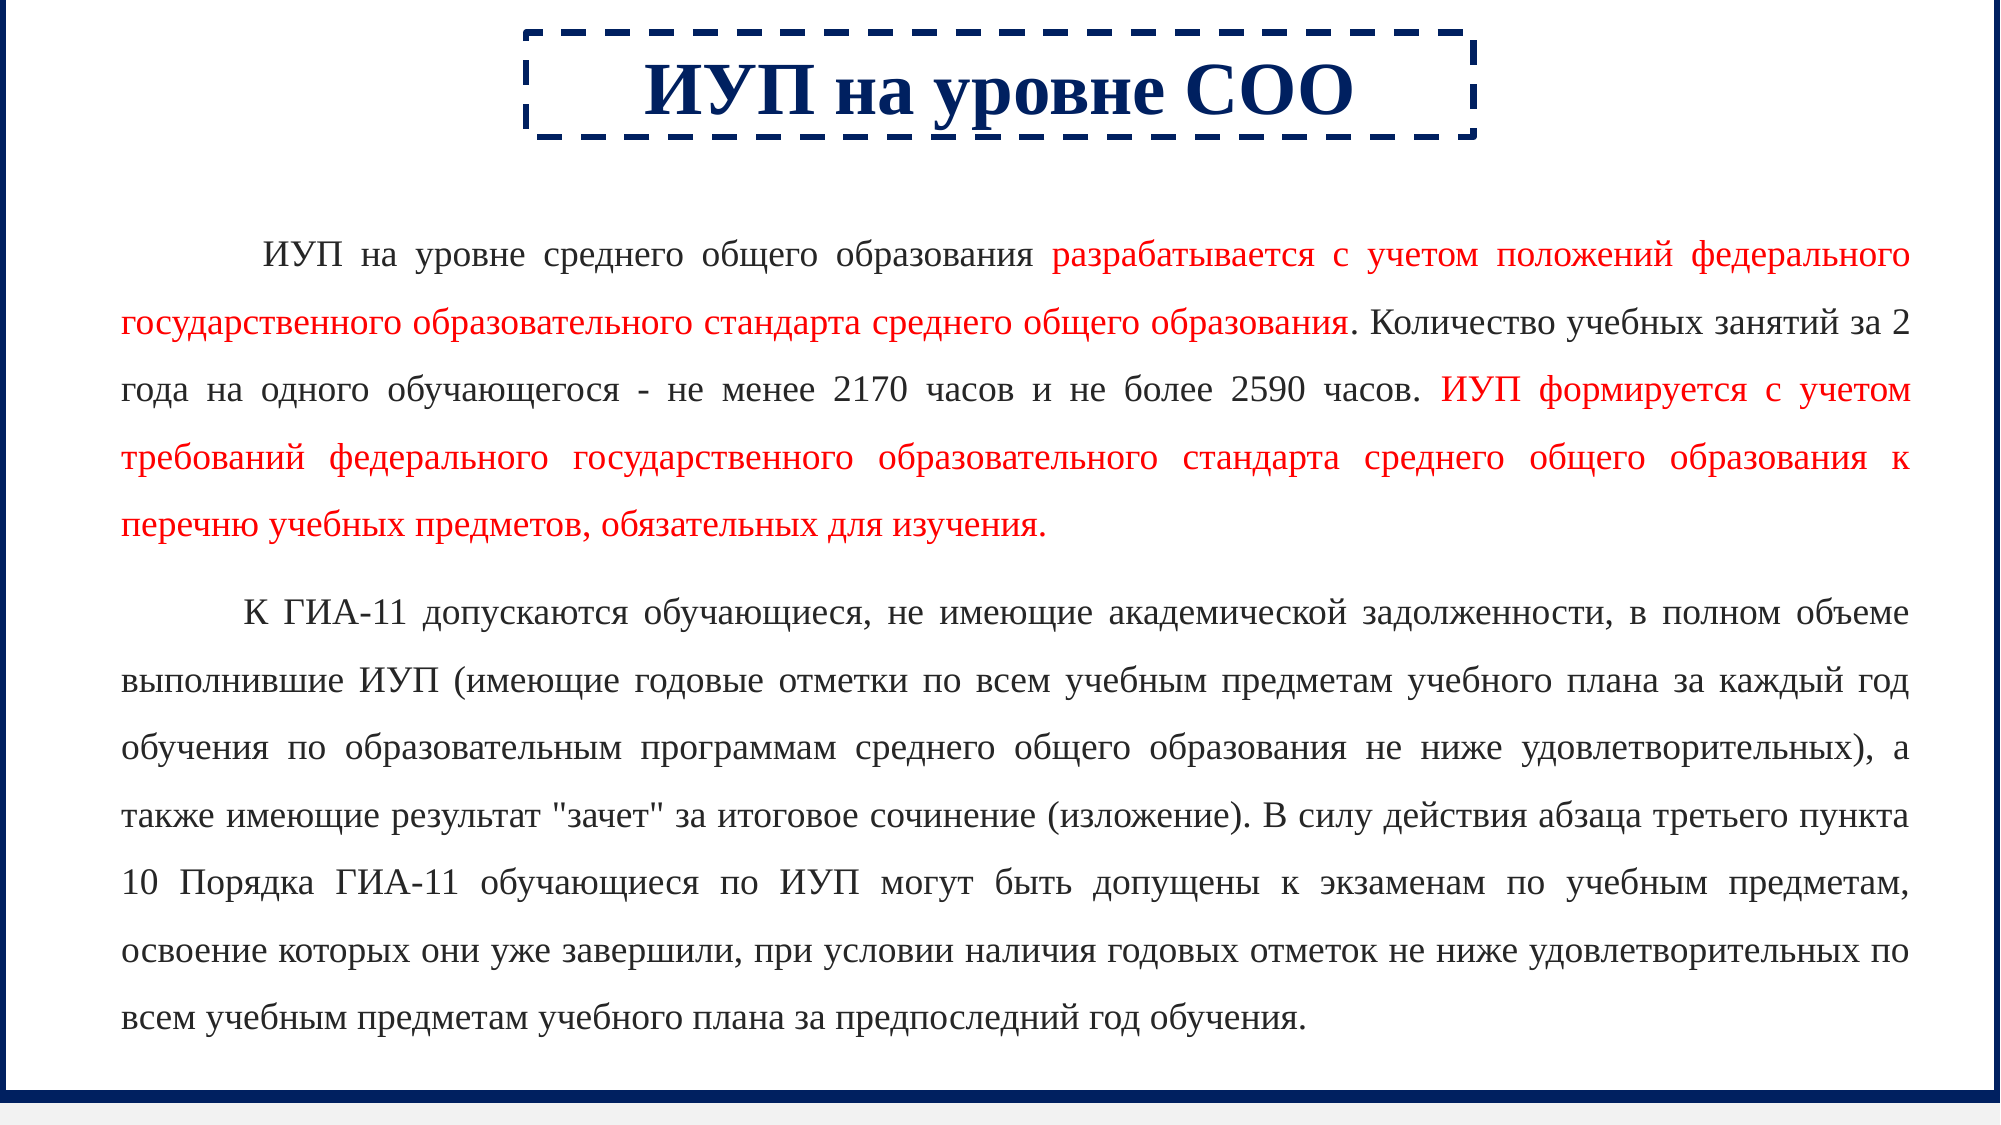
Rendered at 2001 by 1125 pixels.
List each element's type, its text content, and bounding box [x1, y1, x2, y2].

text_box [0, 0, 2000, 1098]
text_box ИУП на уровне СОО [526, 32, 1474, 138]
list ИУП на уровне среднего общего образования разрабатывается с учетом положений федерального государственного образовательного стандарта среднего общего образования. Количество учебных занятий за 2 года на одного обучающегося - не менее 2170 часов и не более 2590 часов. ИУП формируется с учетом требований федерального государственного образовательного стандарта среднего общего образования к перечню учебных предметов, обязательных для изучения. К ГИА-11 допускаются обучающиеся, не имеющие академической задолженности, в полном объеме выполнившие ИУП (имеющие годовые отметки по всем учебным предметам учебного плана за каждый год обучения по образовательным программам среднего общего образования не ниже удовлетворительных), а также имеющие результат "зачет" за итоговое сочинение (изложение). В силу действия абзаца третьего пункта 10 Порядка ГИА-11 обучающиеся по ИУП могут быть допущены к экзаменам по учебным предметам, освоение которых они уже завершили, при условии наличия годовых отметок не ниже удовлетворительных по всем учебным предметам учебного плана за предпоследний год обучения. [73, 199, 1927, 1097]
